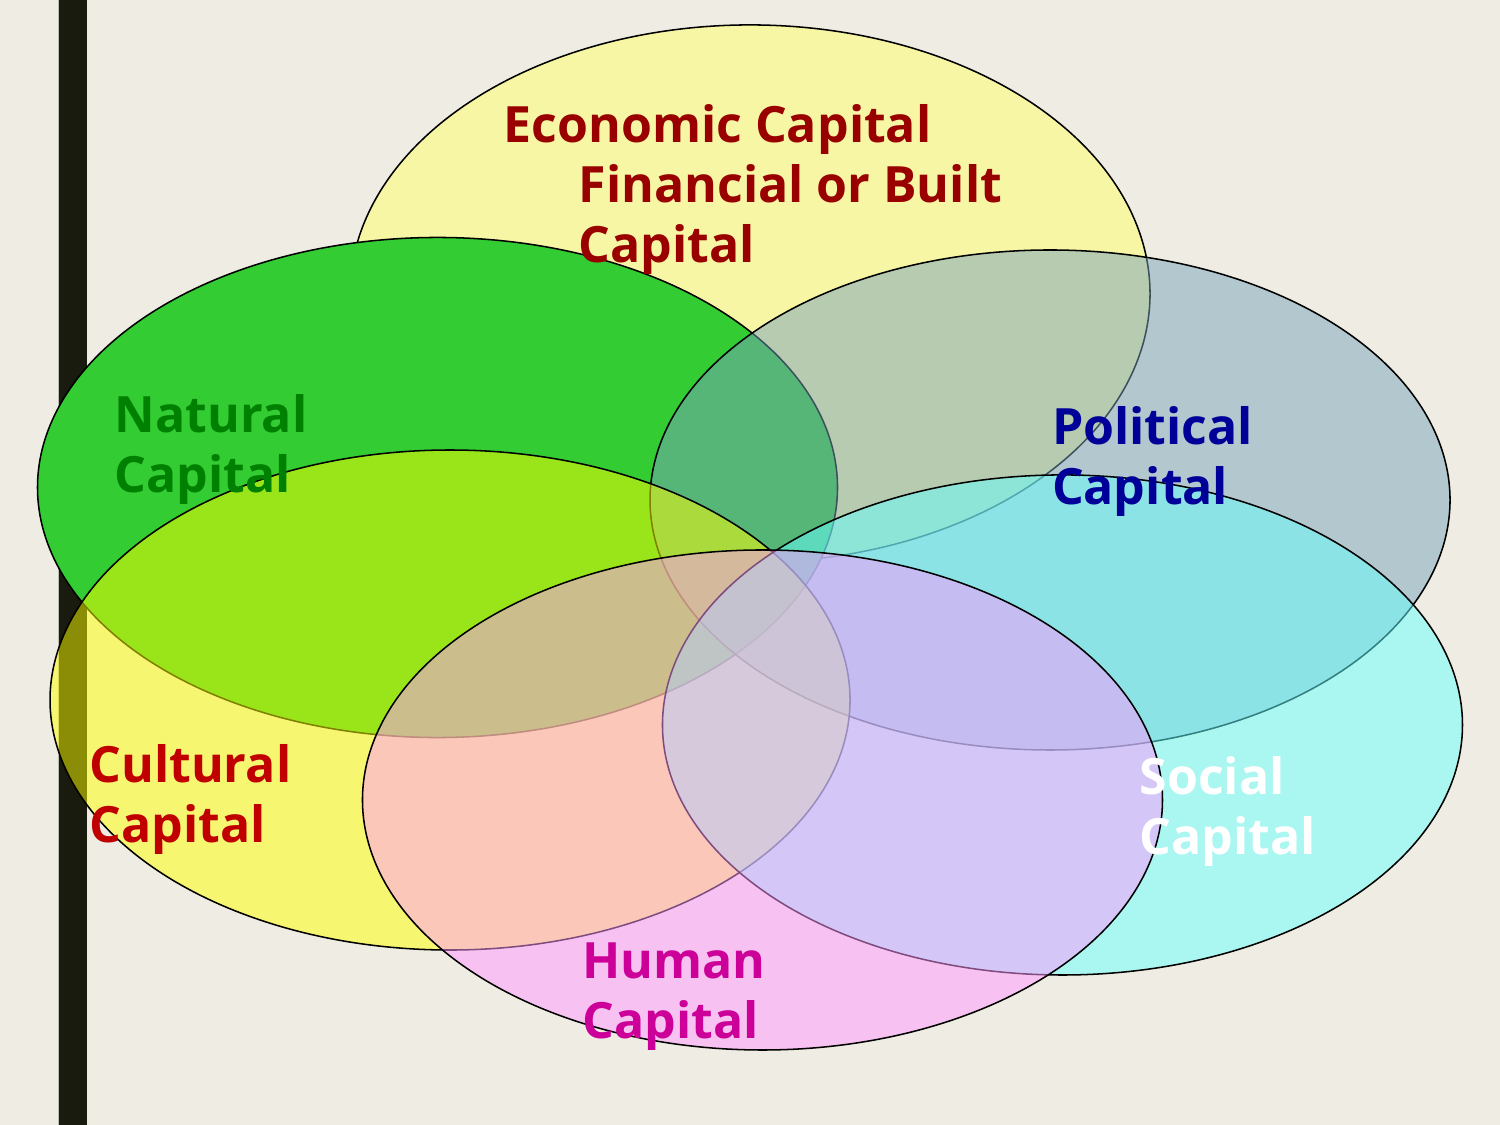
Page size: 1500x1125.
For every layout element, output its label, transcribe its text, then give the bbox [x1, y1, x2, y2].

text_box [37, 237, 752, 602]
text_box Human Capital [567, 920, 938, 1056]
text_box [1301, 412, 1451, 604]
text_box Cultural Capital [75, 724, 475, 860]
text_box [666, 281, 854, 332]
text_box Economic Capital Financial or Built Capital [489, 85, 1038, 281]
text_box Natural Capital [99, 374, 488, 510]
text_box Political Capital [1037, 387, 1425, 523]
text_box [1050, 873, 1385, 976]
text_box [1038, 107, 1147, 257]
text_box [357, 90, 489, 242]
text_box [776, 475, 1463, 737]
text_box [50, 451, 771, 787]
text_box [497, 24, 1003, 85]
text_box [650, 249, 1407, 550]
text_box [374, 549, 1150, 1025]
text_box Social Capital [1125, 737, 1463, 873]
text_box [142, 860, 441, 950]
